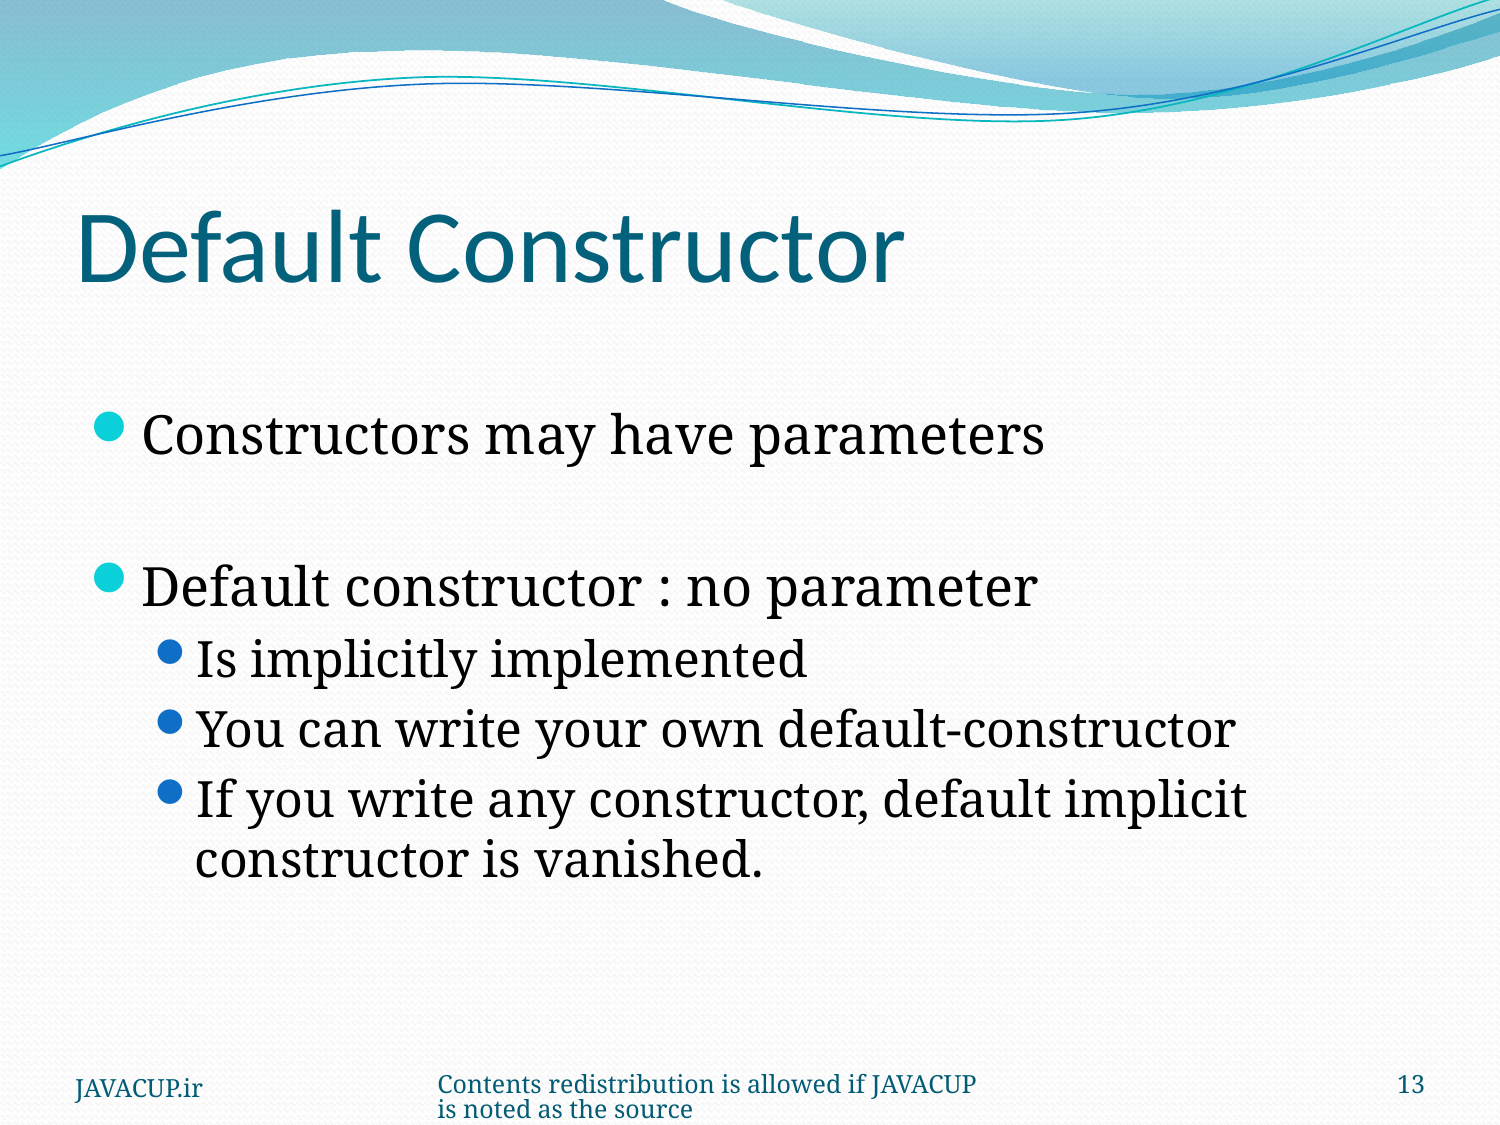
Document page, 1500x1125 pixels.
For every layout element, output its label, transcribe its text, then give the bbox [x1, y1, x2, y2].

footer Contents redistribution is allowed if JAVACUP is noted as the source [437, 1042, 988, 1103]
list Constructors may have parameters Default constructor : no parameter Is implicitly implemented You can write your own default-constructor If you write any constructor, default implicit constructor is vanished. [75, 317, 1425, 1038]
title Default Constructor [75, 115, 1425, 303]
slide_number JAVACUP.ir [75, 1042, 425, 1103]
slide_number 13 [1299, 1042, 1425, 1103]
